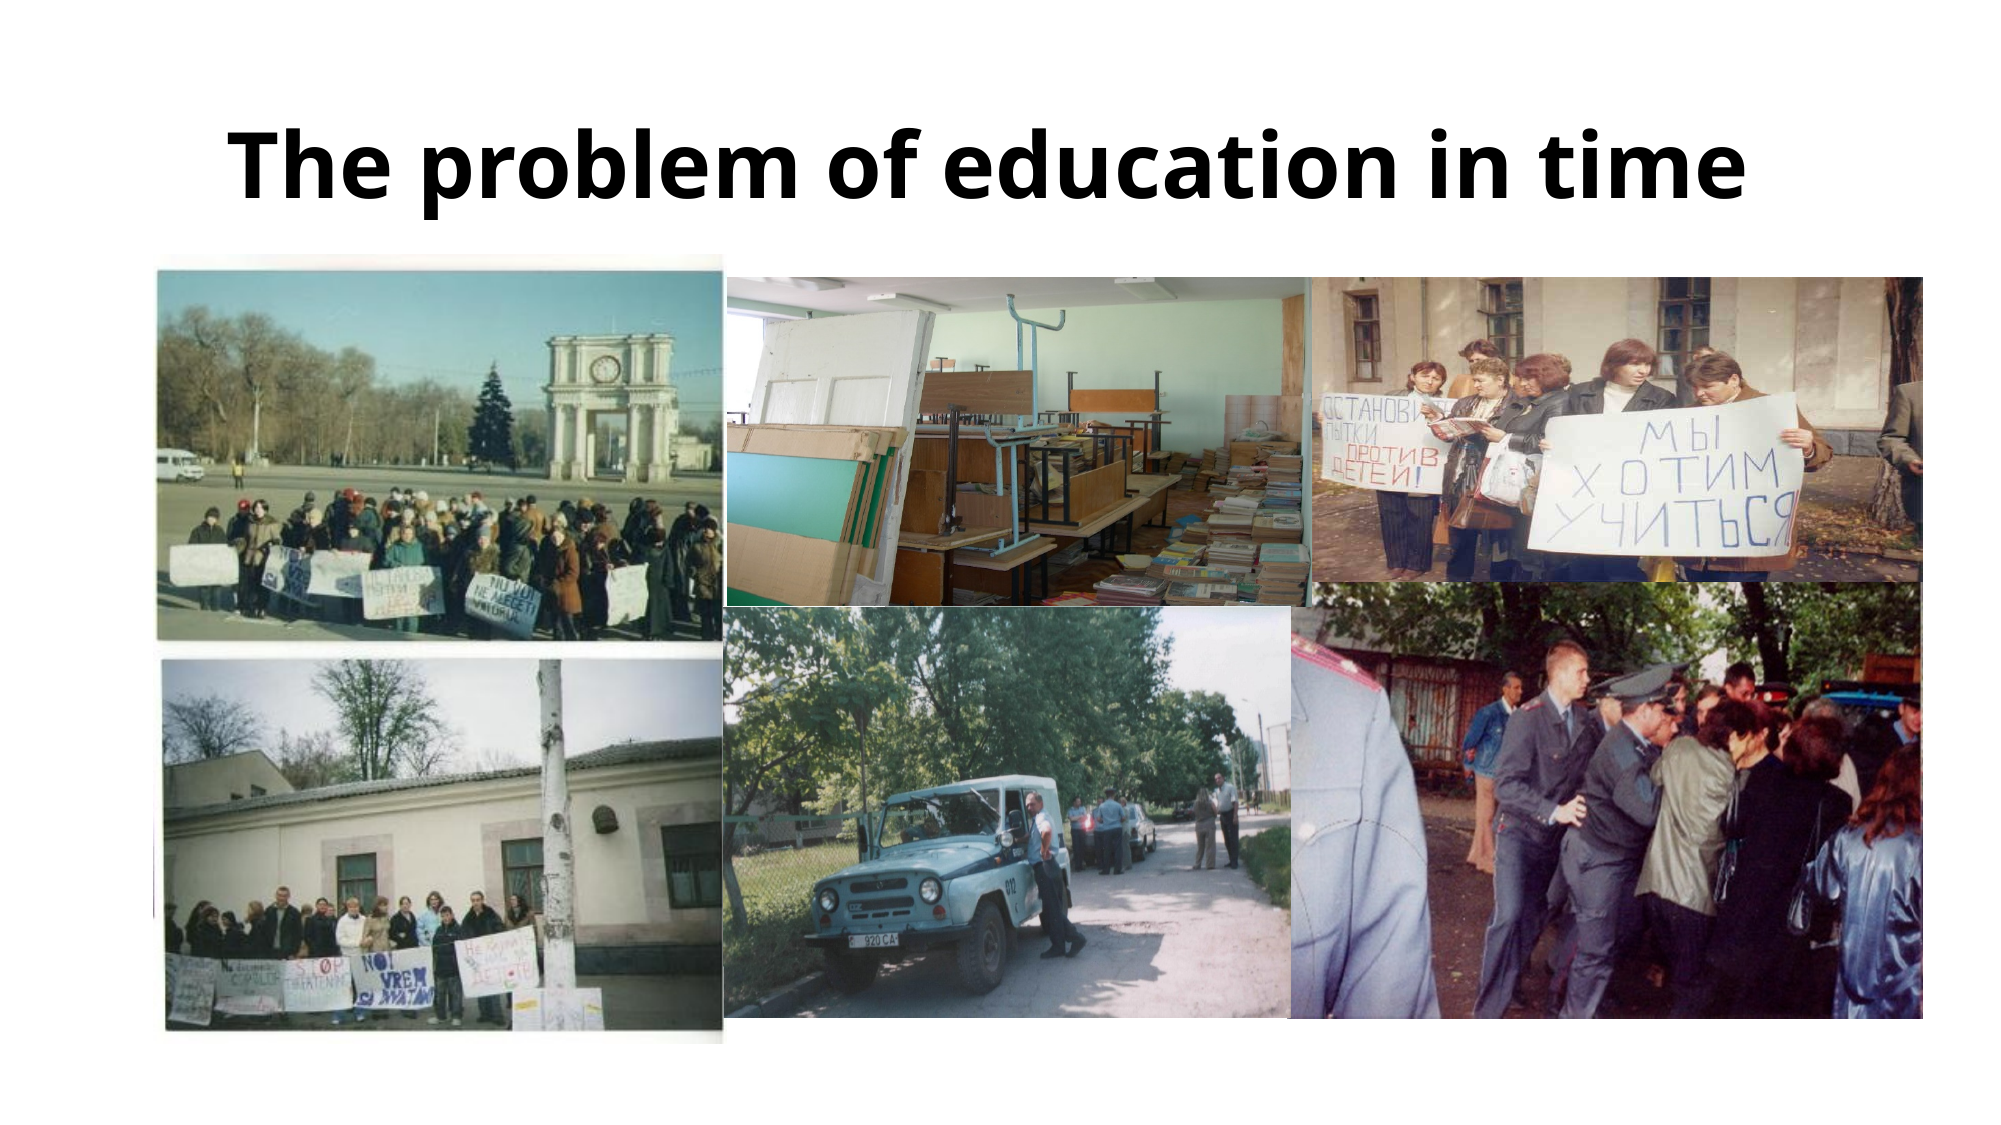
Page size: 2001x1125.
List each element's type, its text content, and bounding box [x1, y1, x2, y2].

title The problem of education in time [137, 59, 1863, 278]
picture [152, 254, 1923, 1044]
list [1312, 277, 1923, 582]
